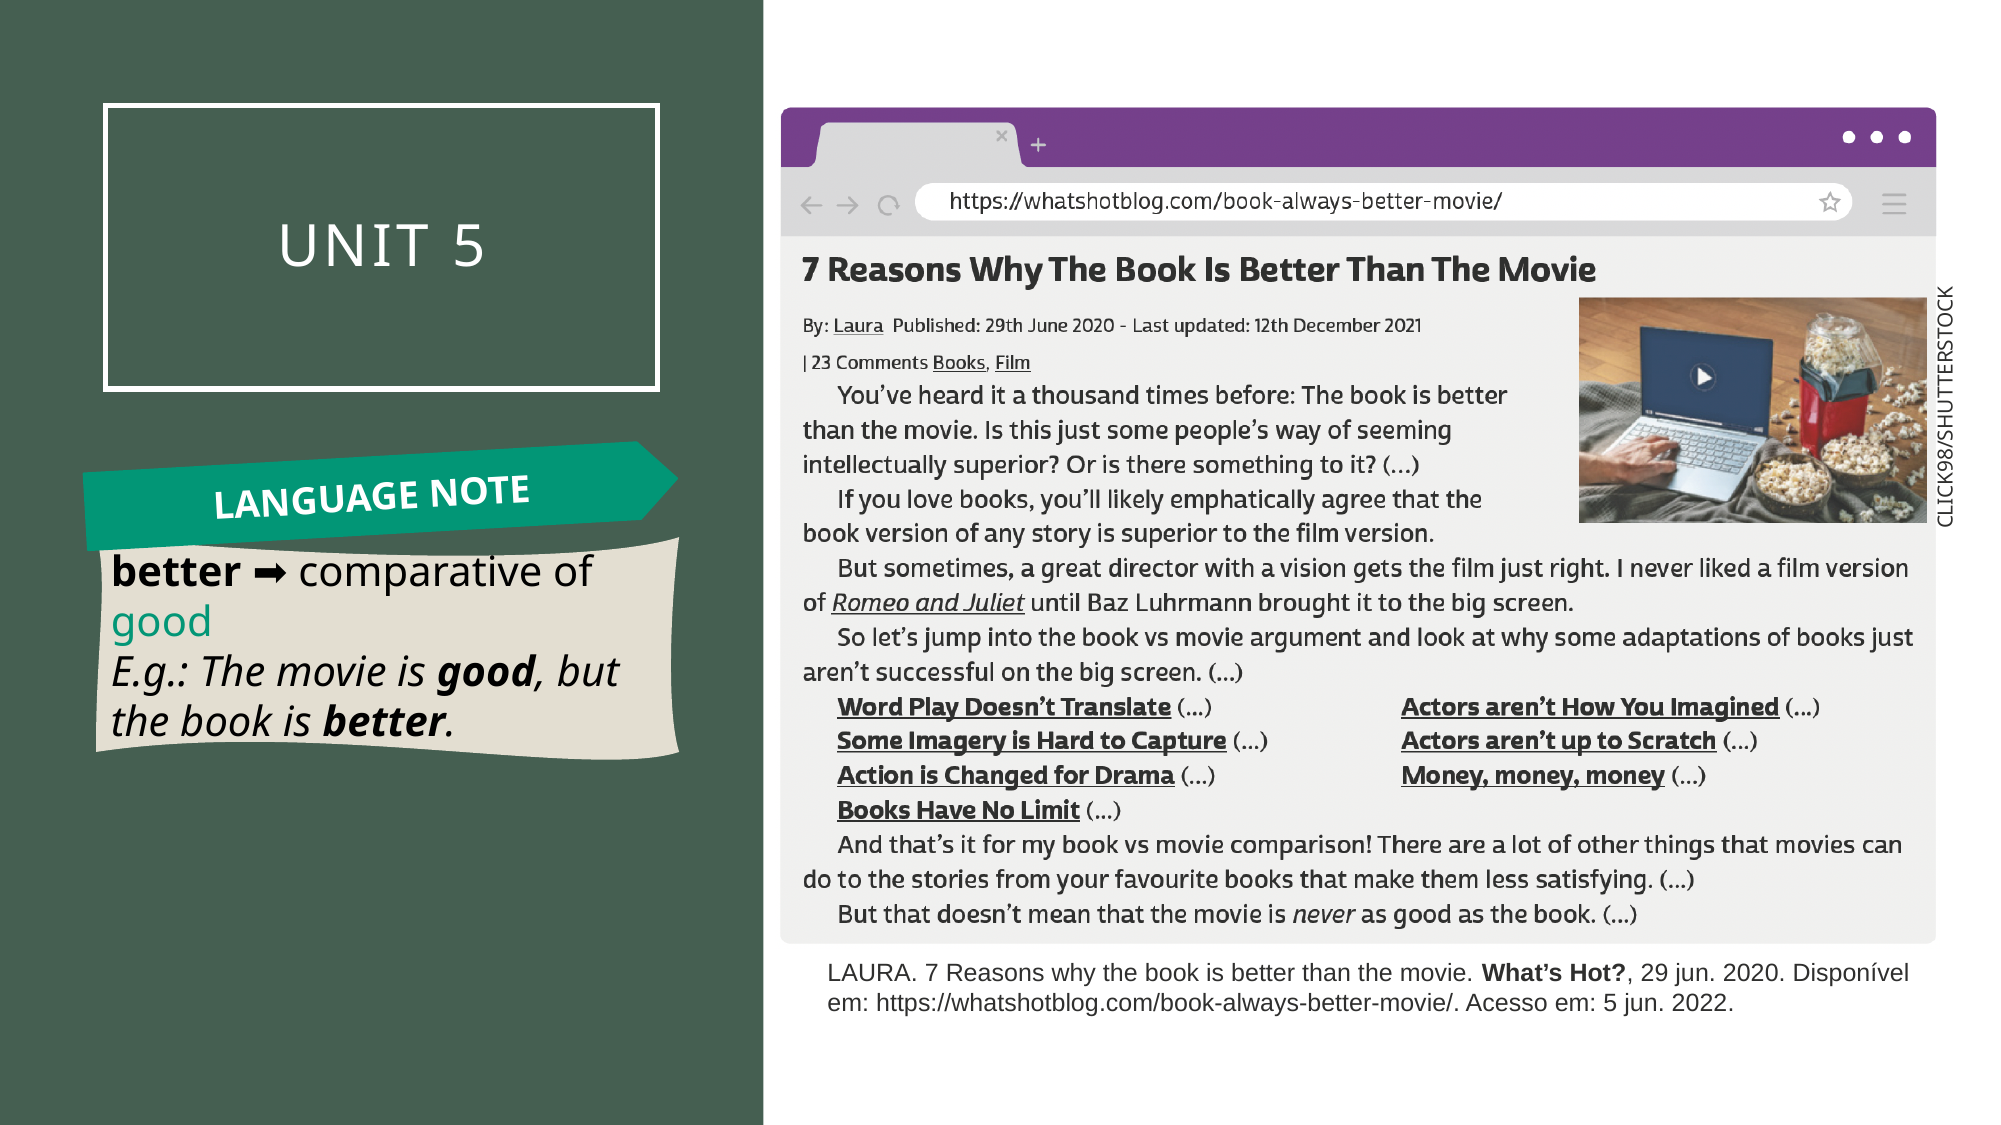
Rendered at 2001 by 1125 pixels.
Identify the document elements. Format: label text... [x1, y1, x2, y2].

text_box [764, 0, 2000, 1125]
title UNIT 5 [103, 103, 660, 392]
text_box CLICK98/SHUTTERSTOCK [1940, 107, 1965, 544]
text_box [0, 0, 764, 1125]
picture [775, 105, 1940, 949]
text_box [85, 456, 680, 704]
text_box LAURA. 7 Reasons why the book is better than the movie. What’s Hot?, 29 jun. 2020. Disponível em: https://whatshotblog.com/book-always-better-movie/. Acesso em: 5 jun. 2022. [812, 948, 1965, 1088]
